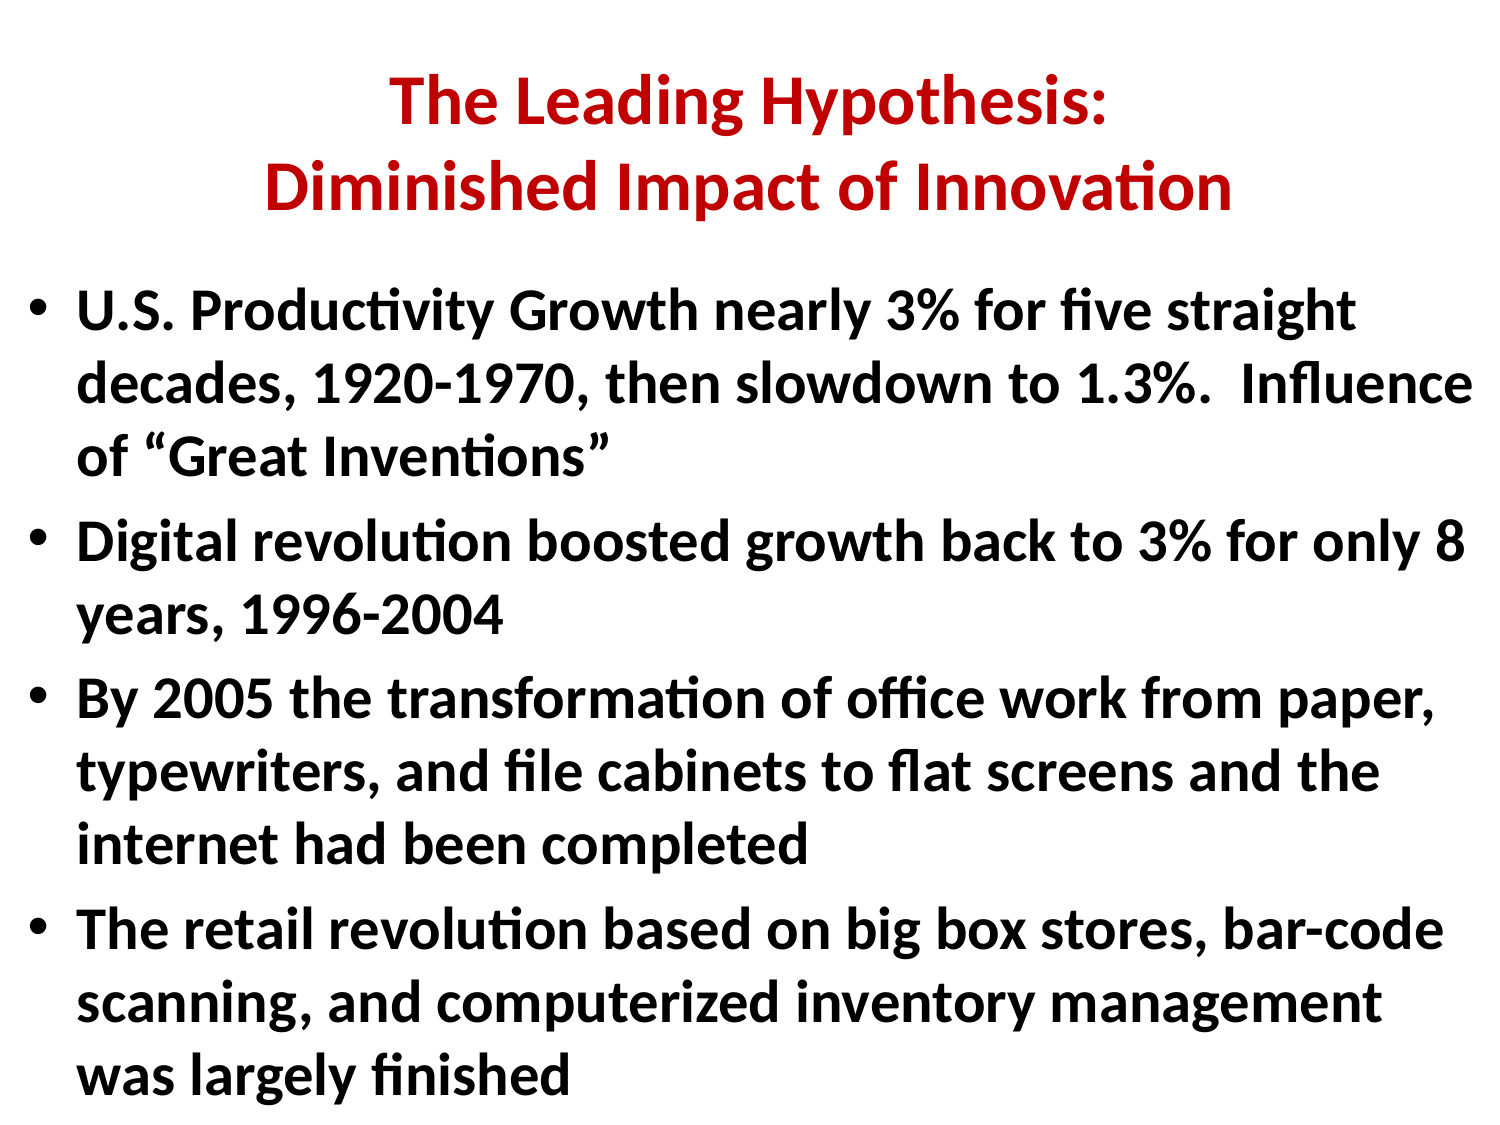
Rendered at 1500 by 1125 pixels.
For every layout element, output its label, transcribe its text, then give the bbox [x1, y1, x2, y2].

list U.S. Productivity Growth nearly 3% for five straight decades, 1920-1970, then slowdown to 1.3%. Influence of “Great Inventions” Digital revolution boosted growth back to 3% for only 8 years, 1996-2004 By 2005 the transformation of office work from paper, typewriters, and file cabinets to flat screens and the internet had been completed The retail revolution based on big box stores, bar-code scanning, and computerized inventory management was largely finished [12, 262, 1500, 1125]
title The Leading Hypothesis: Diminished Impact of Innovation [75, 45, 1425, 233]
